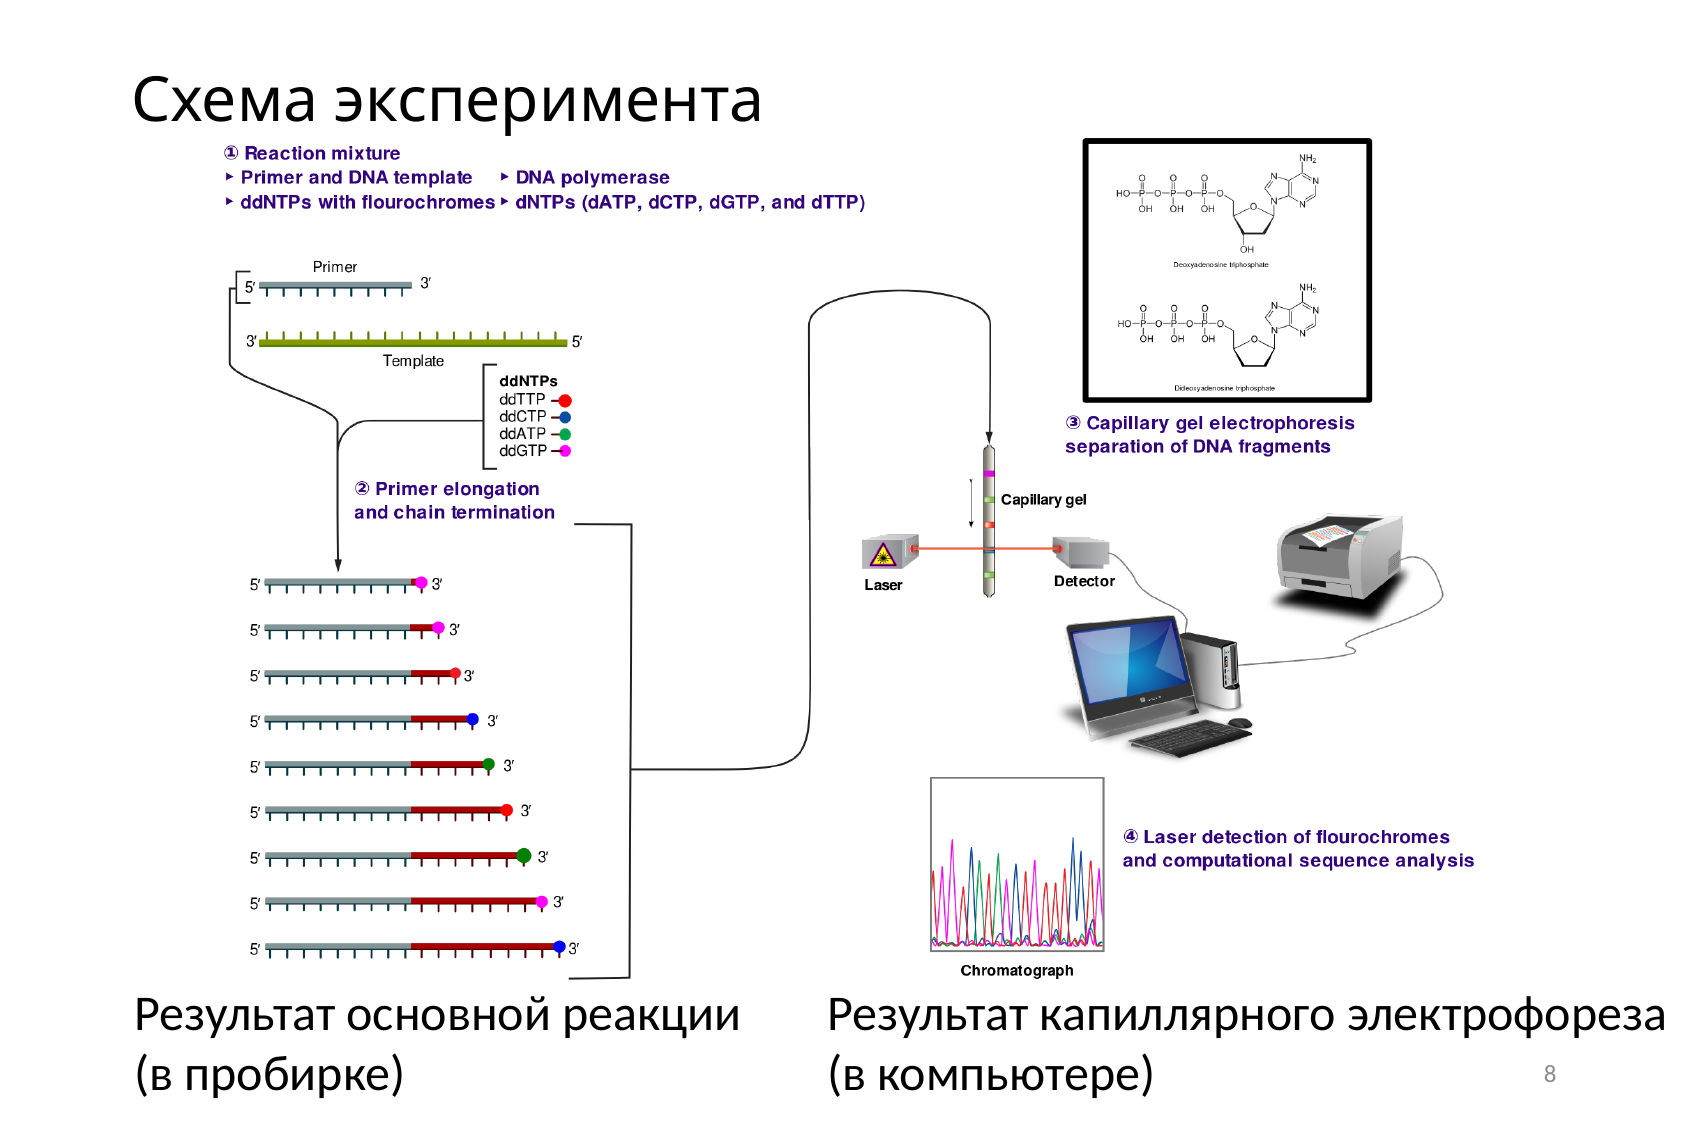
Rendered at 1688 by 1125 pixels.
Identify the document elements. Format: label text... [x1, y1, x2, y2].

title Схема эксперимента [116, 59, 1572, 143]
slide_number 8 [1191, 1042, 1572, 1103]
picture [205, 127, 1482, 998]
text_box Результат капиллярного электрофореза (в компьютере) [812, 973, 1684, 1108]
text_box Результат основной реакции (в пробирке) [119, 973, 769, 1108]
